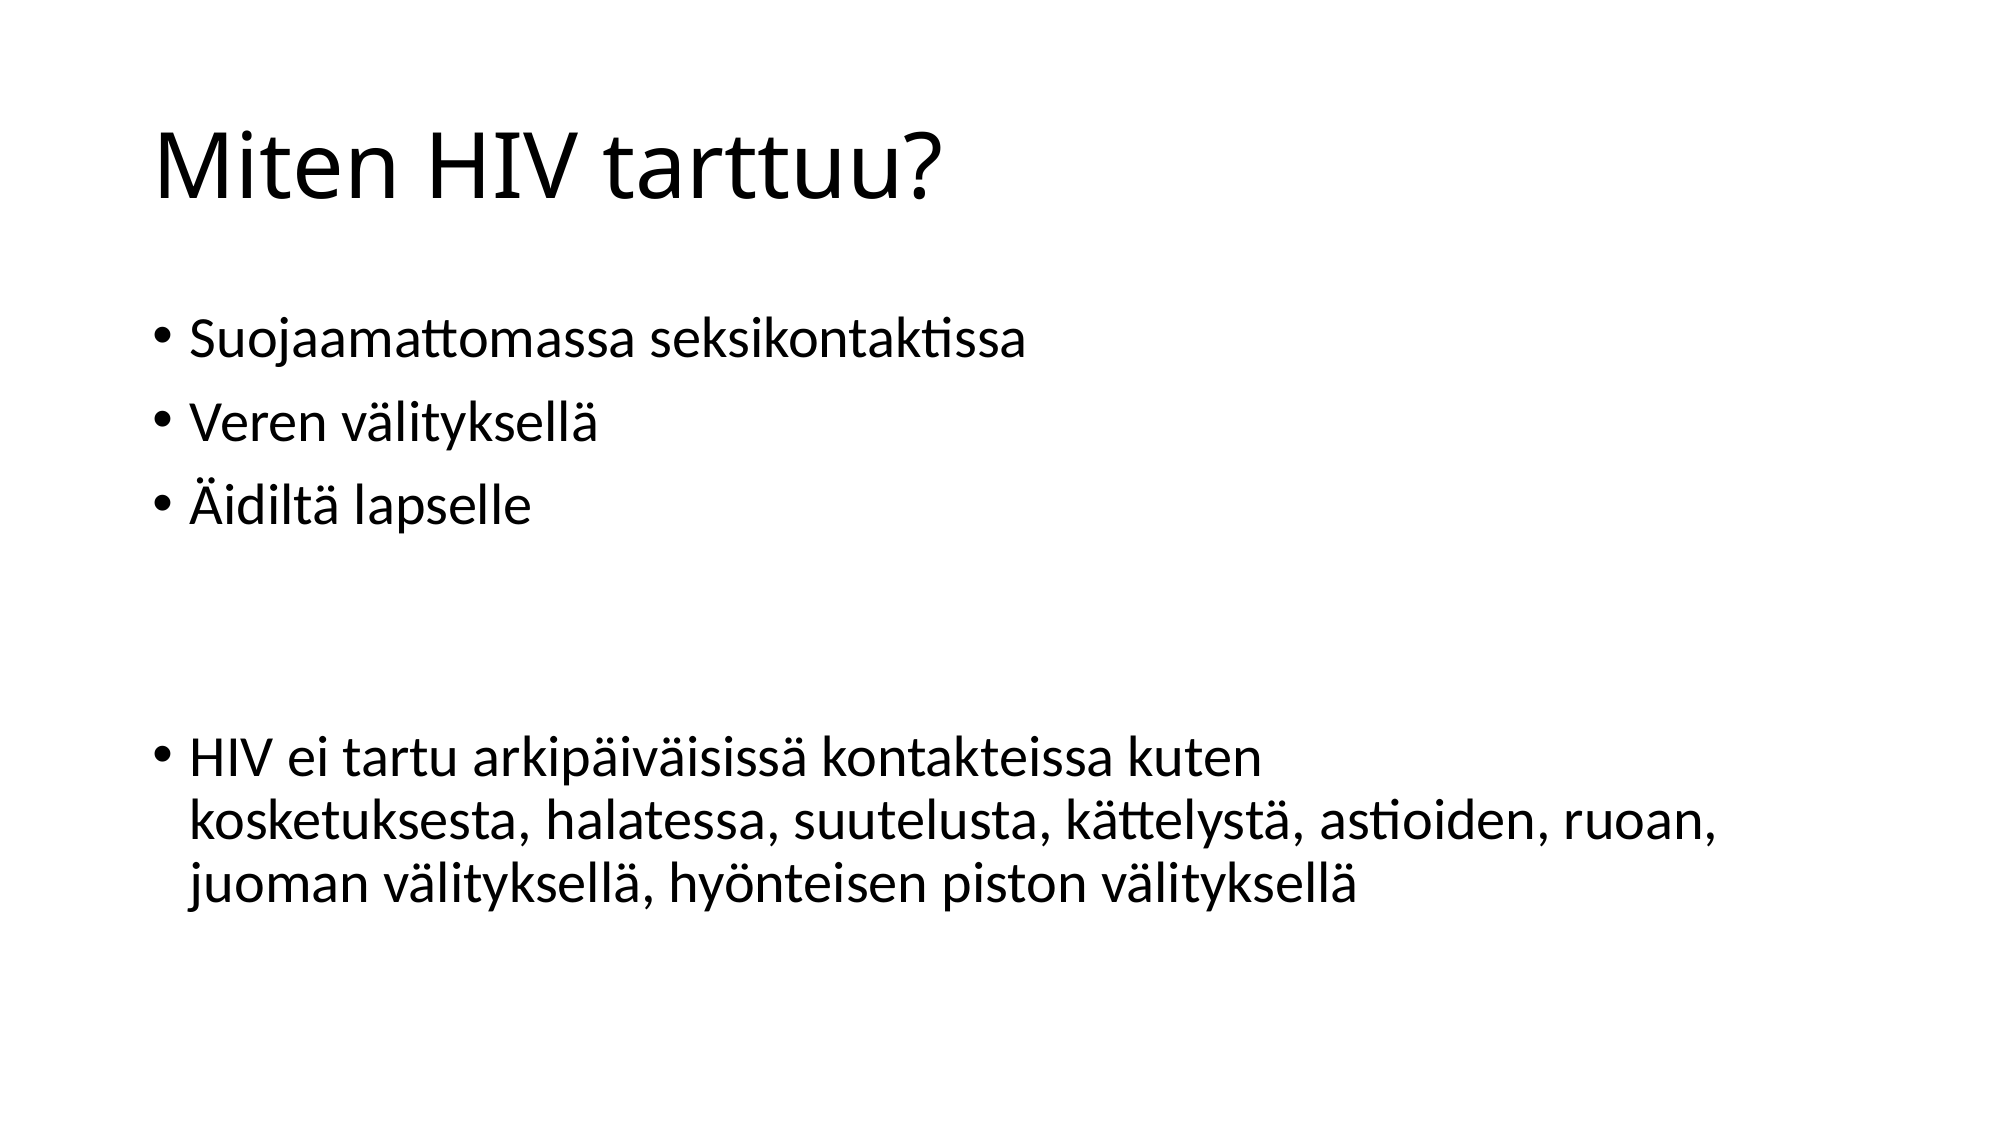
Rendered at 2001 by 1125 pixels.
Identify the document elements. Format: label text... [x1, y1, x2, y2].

list Suojaamattomassa seksikontaktissa Veren välityksellä Äidiltä lapselle HIV ei tartu arkipäiväisissä kontakteissa kuten kosketuksesta, halatessa, suutelusta, kättelystä, astioiden, ruoan, juoman välityksellä, hyönteisen piston välityksellä [137, 299, 1863, 1014]
title Miten HIV tarttuu? [137, 59, 1863, 278]
